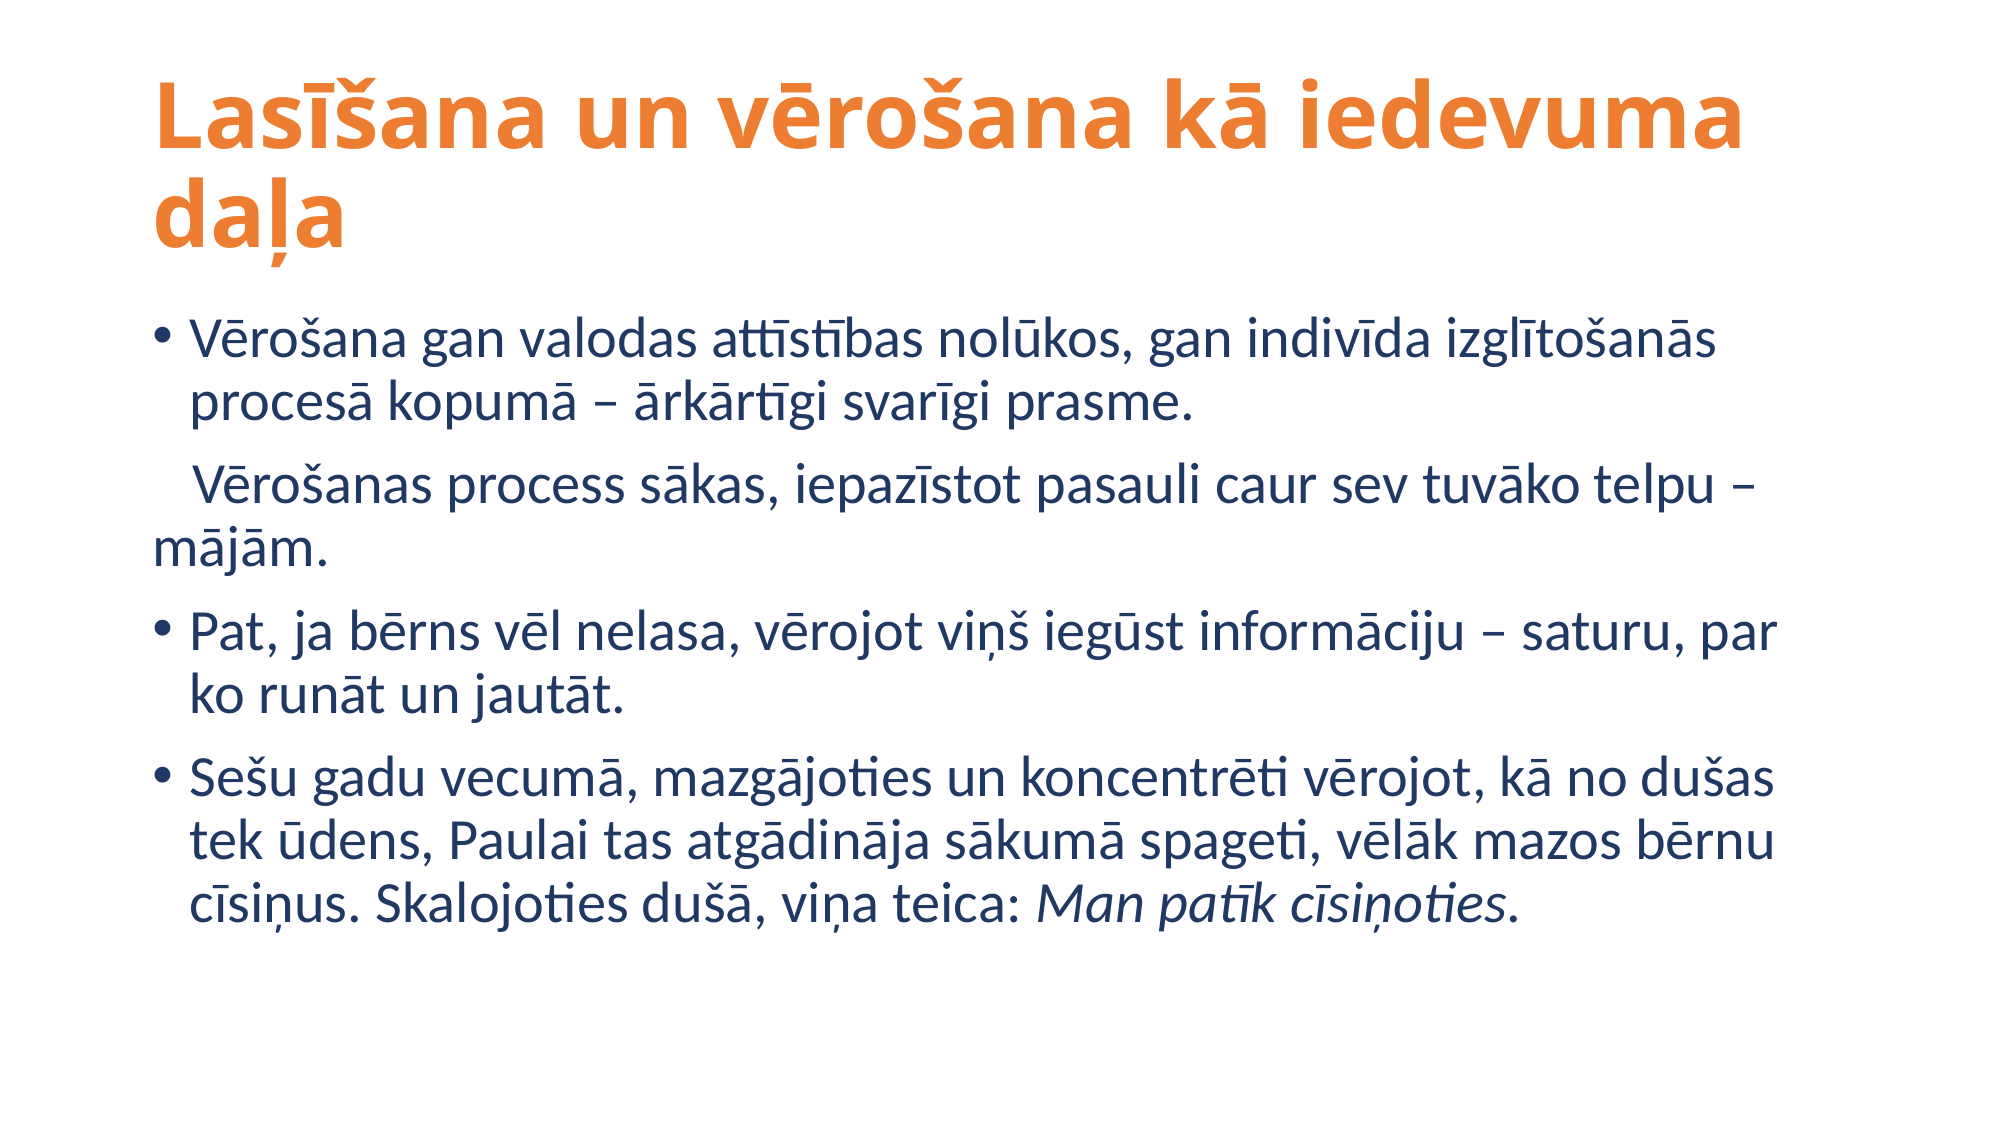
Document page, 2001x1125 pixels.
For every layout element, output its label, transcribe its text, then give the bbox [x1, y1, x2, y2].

list Vērošana gan valodas attīstības nolūkos, gan indivīda izglītošanās procesā kopumā – ārkārtīgi svarīgi prasme. Vērošanas process sākas, iepazīstot pasauli caur sev tuvāko telpu – mājām. Pat, ja bērns vēl nelasa, vērojot viņš iegūst informāciju – saturu, par ko runāt un jautāt. Sešu gadu vecumā, mazgājoties un koncentrēti vērojot, kā no dušas tek ūdens, Paulai tas atgādināja sākumā spageti, vēlāk mazos bērnu cīsiņus. Skalojoties dušā, viņa teica: Man patīk cīsiņoties. [137, 299, 1863, 1014]
title Lasīšana un vērošana kā iedevuma daļa [137, 59, 1863, 278]
